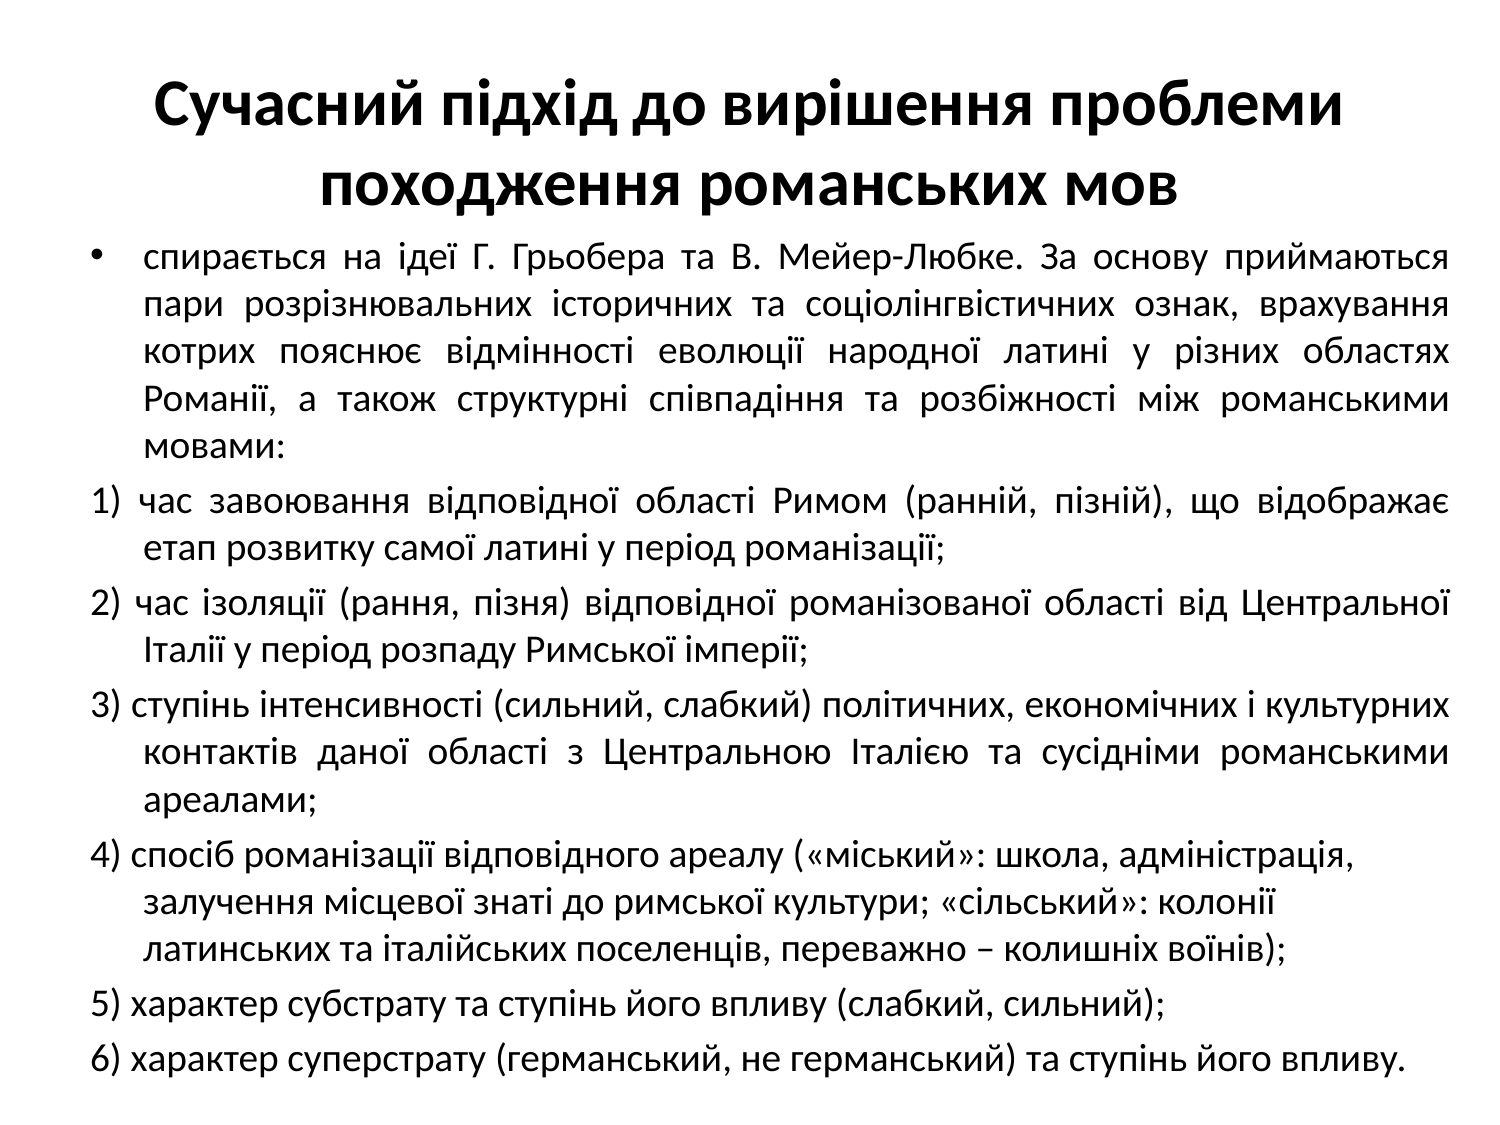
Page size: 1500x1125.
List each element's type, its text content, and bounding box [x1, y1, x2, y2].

title Сучасний підхід до вирішення проблеми походження романських мов [75, 45, 1425, 222]
list спирається на ідеї Г. Грьобера та В. Мейер-Любке. За основу приймаються пари розрізнювальних історичних та соціолінгвістичних ознак, врахування котрих пояснює відмінності еволюції народної латині у різних областях Романії, а також структурні співпадіння та розбіжності між романськими мовами: 1) час завоювання відповідної області Римом (ранній, пізній), що відображає етап розвитку самої латині у період романізації; 2) час ізоляції (рання, пізня) відповідної романізованої області від Центральної Італії у період розпаду Римської імперії; 3) ступінь інтенсивності (сильний, слабкий) політичних, економічних і культурних контактів даної області з Центральною Італією та сусідніми романськими ареалами; 4) спосіб романізації відповідного ареалу («міський»: школа, адміністрація, залучення місцевої знаті до римської культури; «сільський»: колонії латинських та італійських поселенців, переважно – колишніх воїнів); 5) характер субстрату та ступінь його впливу (слабкий, сильний); 6) характер суперстрату (германський, не германський) та ступінь його впливу. [75, 222, 1465, 1090]
